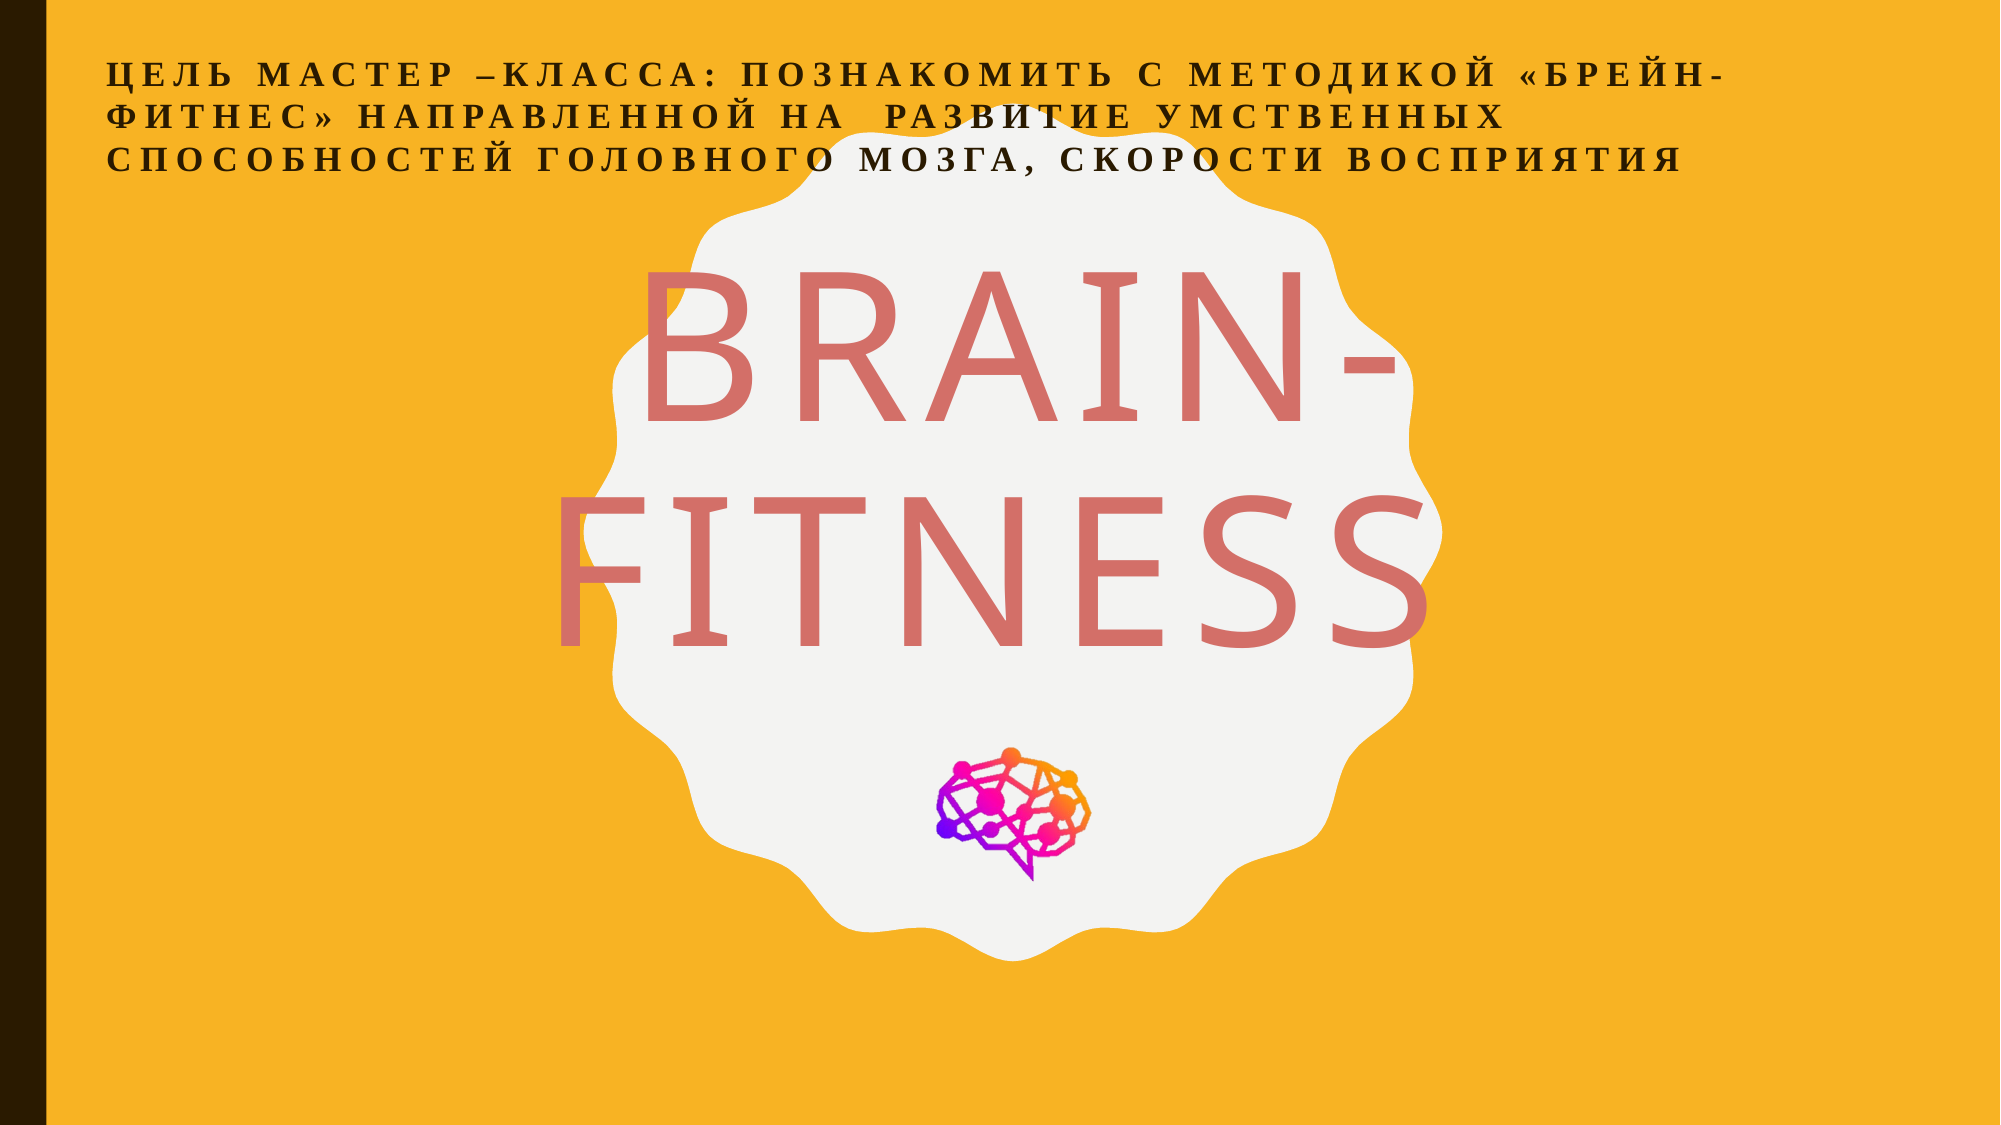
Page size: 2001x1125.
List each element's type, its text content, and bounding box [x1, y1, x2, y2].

text_box Цель мастер –класса: познакомить с методикой «брейн-фитнес» направленной на развитие умственных способностей головного мозга, скорости восприятия [90, 43, 1761, 193]
picture [925, 744, 1104, 887]
title Brain-fitness [188, 375, 1862, 558]
